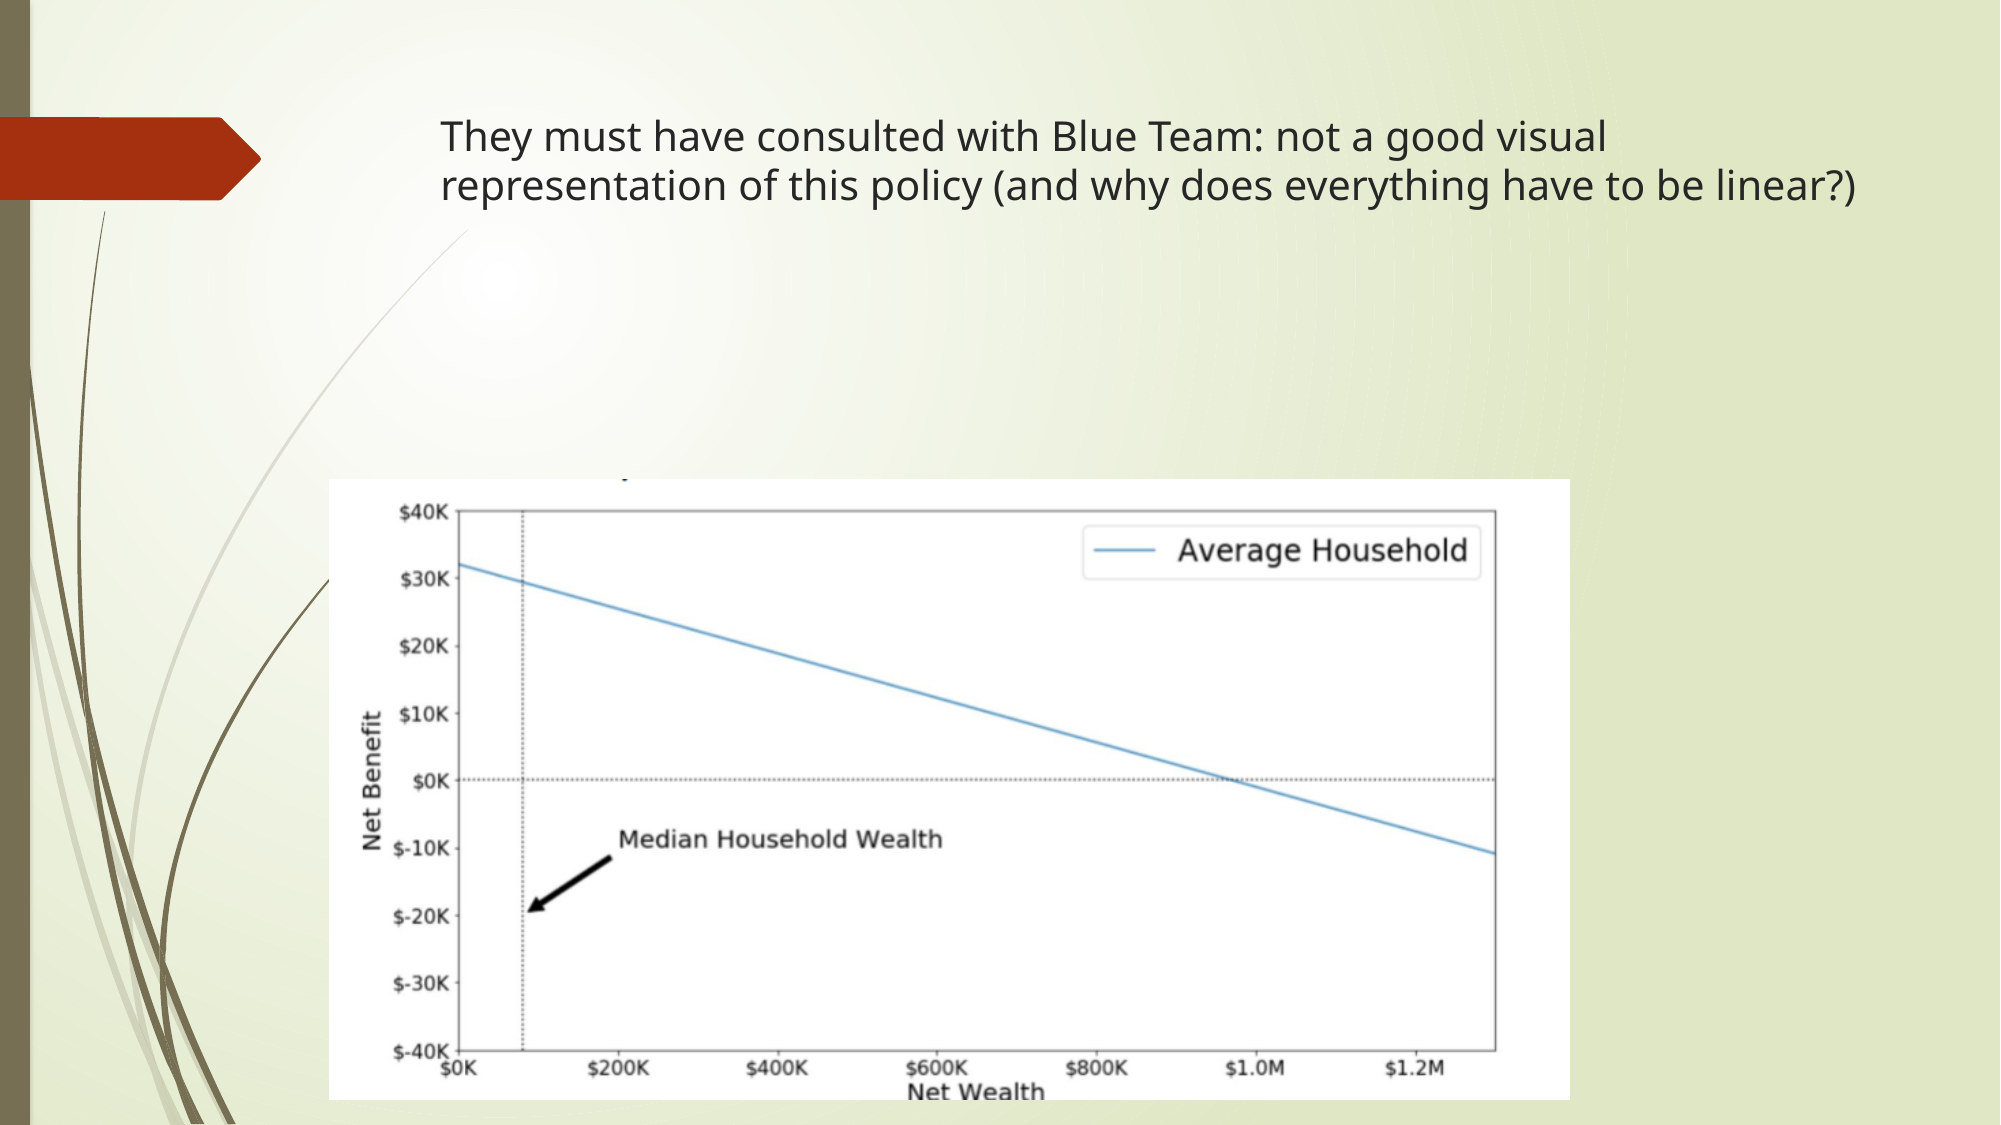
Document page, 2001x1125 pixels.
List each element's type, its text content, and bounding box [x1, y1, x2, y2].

title They must have consulted with Blue Team: not a good visual representation of this policy (and why does everything have to be linear?) [425, 102, 1888, 313]
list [329, 479, 1570, 1100]
